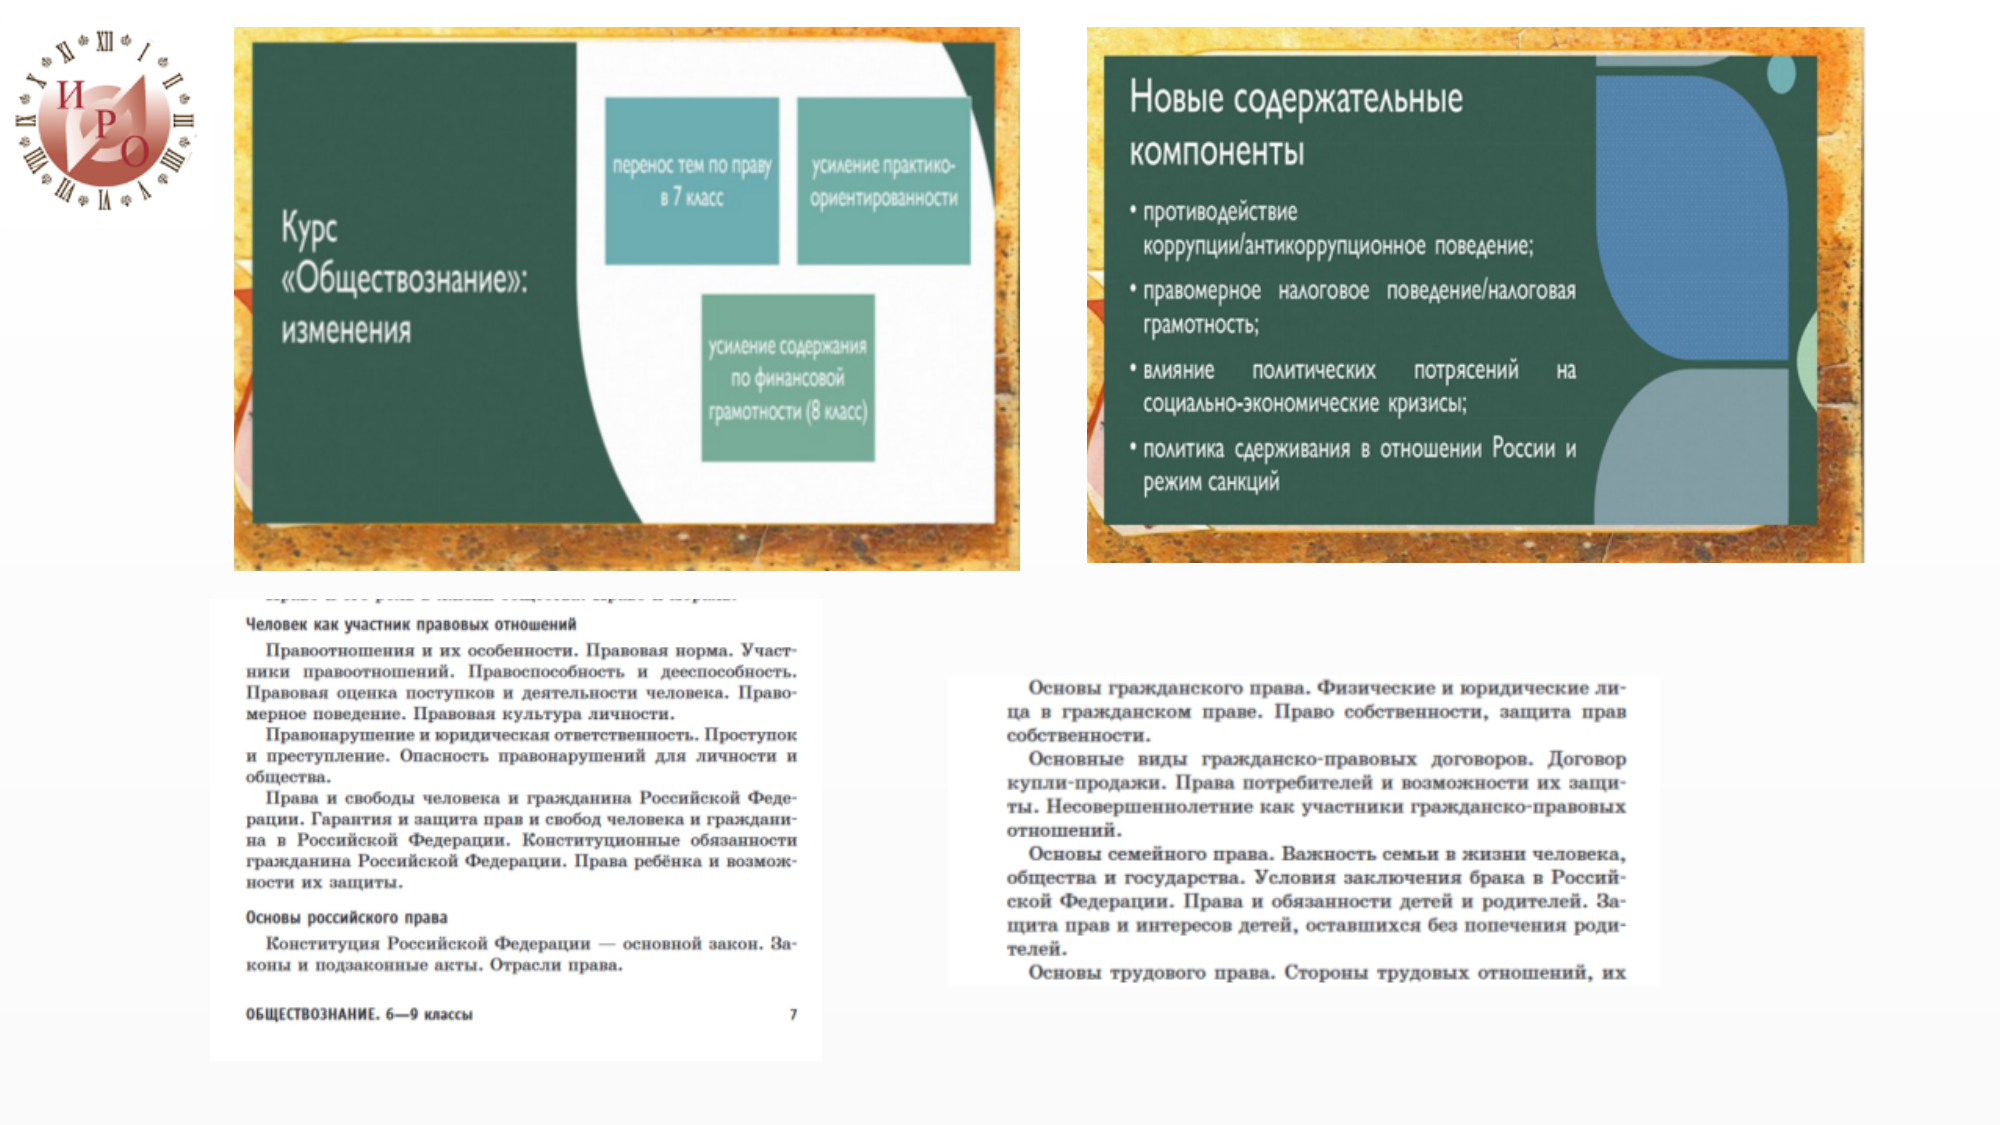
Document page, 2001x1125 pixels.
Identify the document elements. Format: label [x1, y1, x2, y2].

picture [209, 599, 822, 1062]
picture [234, 27, 1020, 571]
picture [0, 15, 210, 226]
picture [948, 676, 1660, 986]
picture [1087, 27, 1866, 563]
